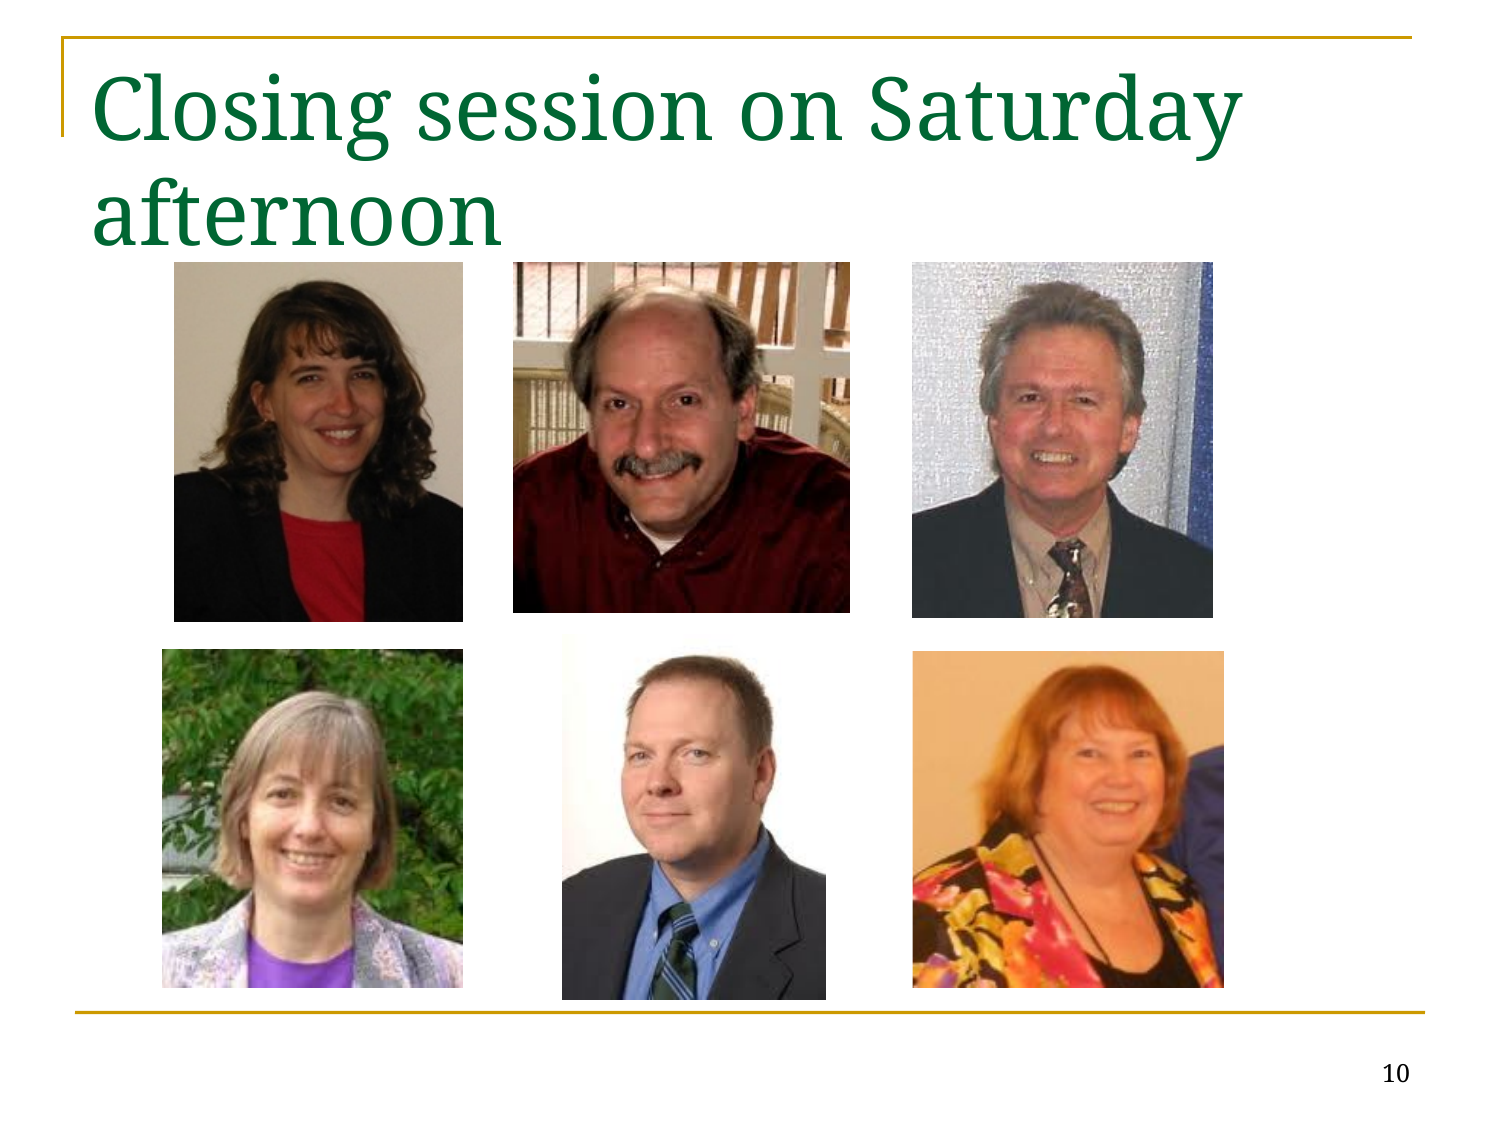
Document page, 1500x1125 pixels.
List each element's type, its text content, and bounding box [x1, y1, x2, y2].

picture [562, 634, 827, 1001]
picture [912, 651, 1225, 988]
picture [513, 262, 851, 613]
picture [912, 262, 1213, 619]
picture [162, 649, 463, 988]
title Closing session on Saturday afternoon [75, 45, 1425, 233]
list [174, 262, 463, 623]
slide_number 10 [1074, 1023, 1426, 1100]
